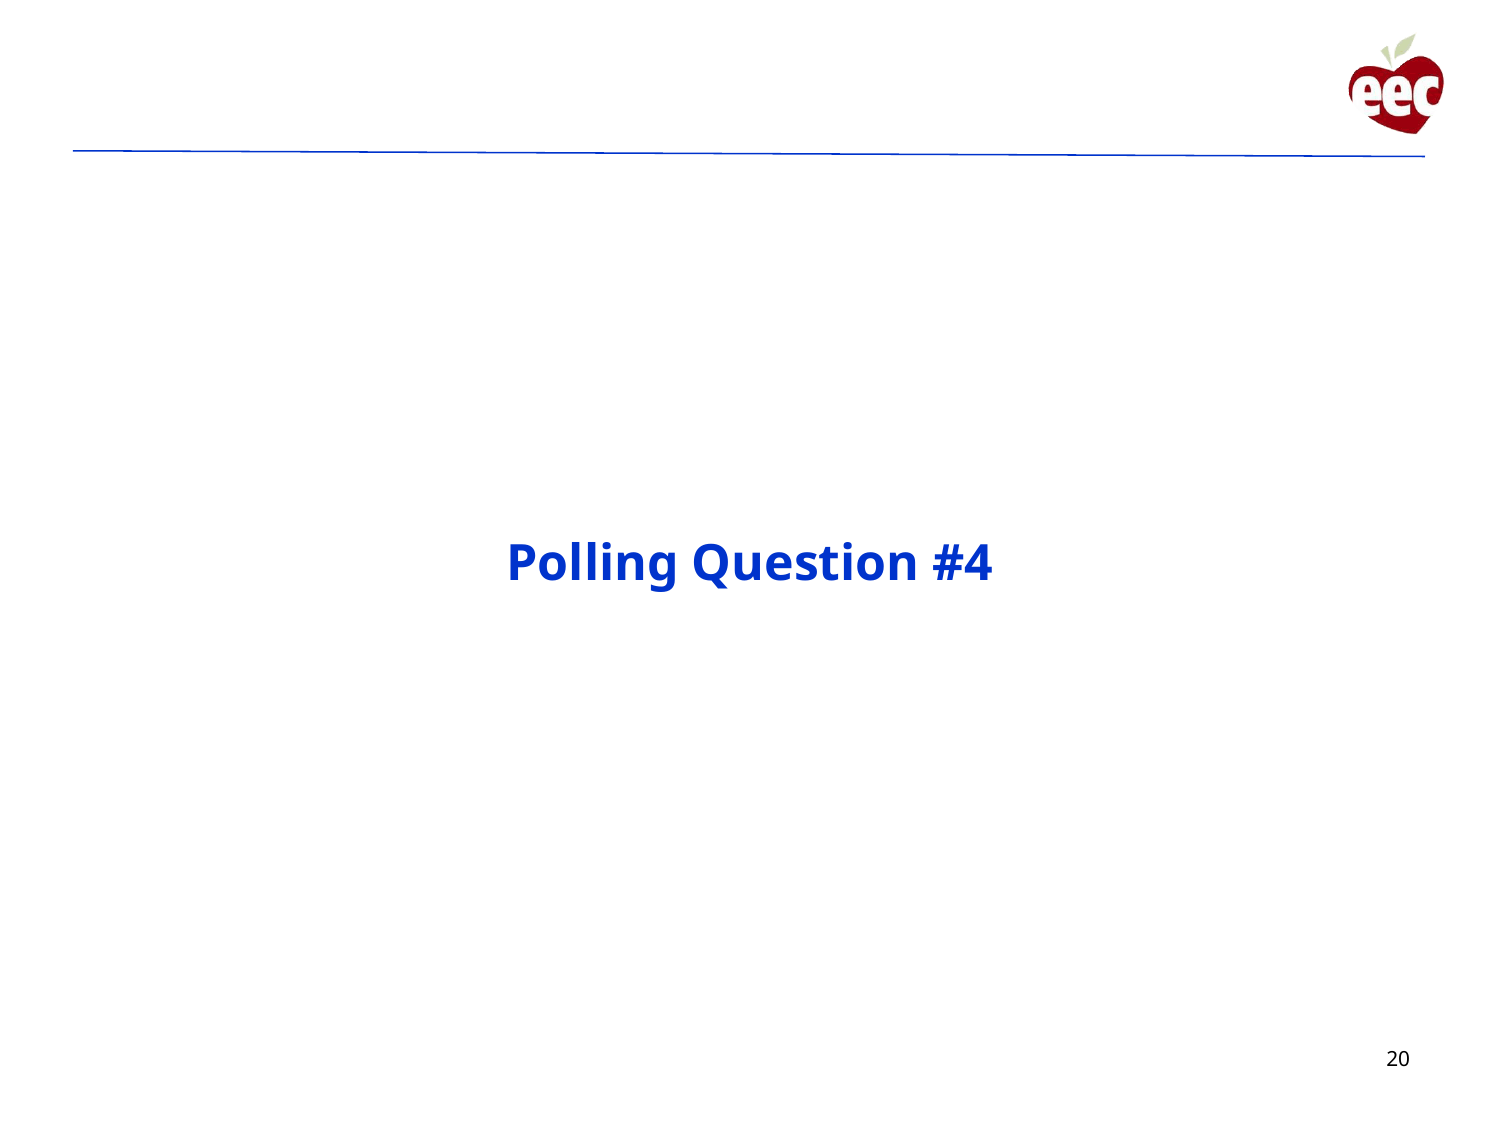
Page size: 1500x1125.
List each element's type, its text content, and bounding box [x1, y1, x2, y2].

slide_number 20 [1107, 1038, 1426, 1082]
picture [1342, 29, 1451, 138]
title Polling Question #4 [112, 349, 1388, 591]
